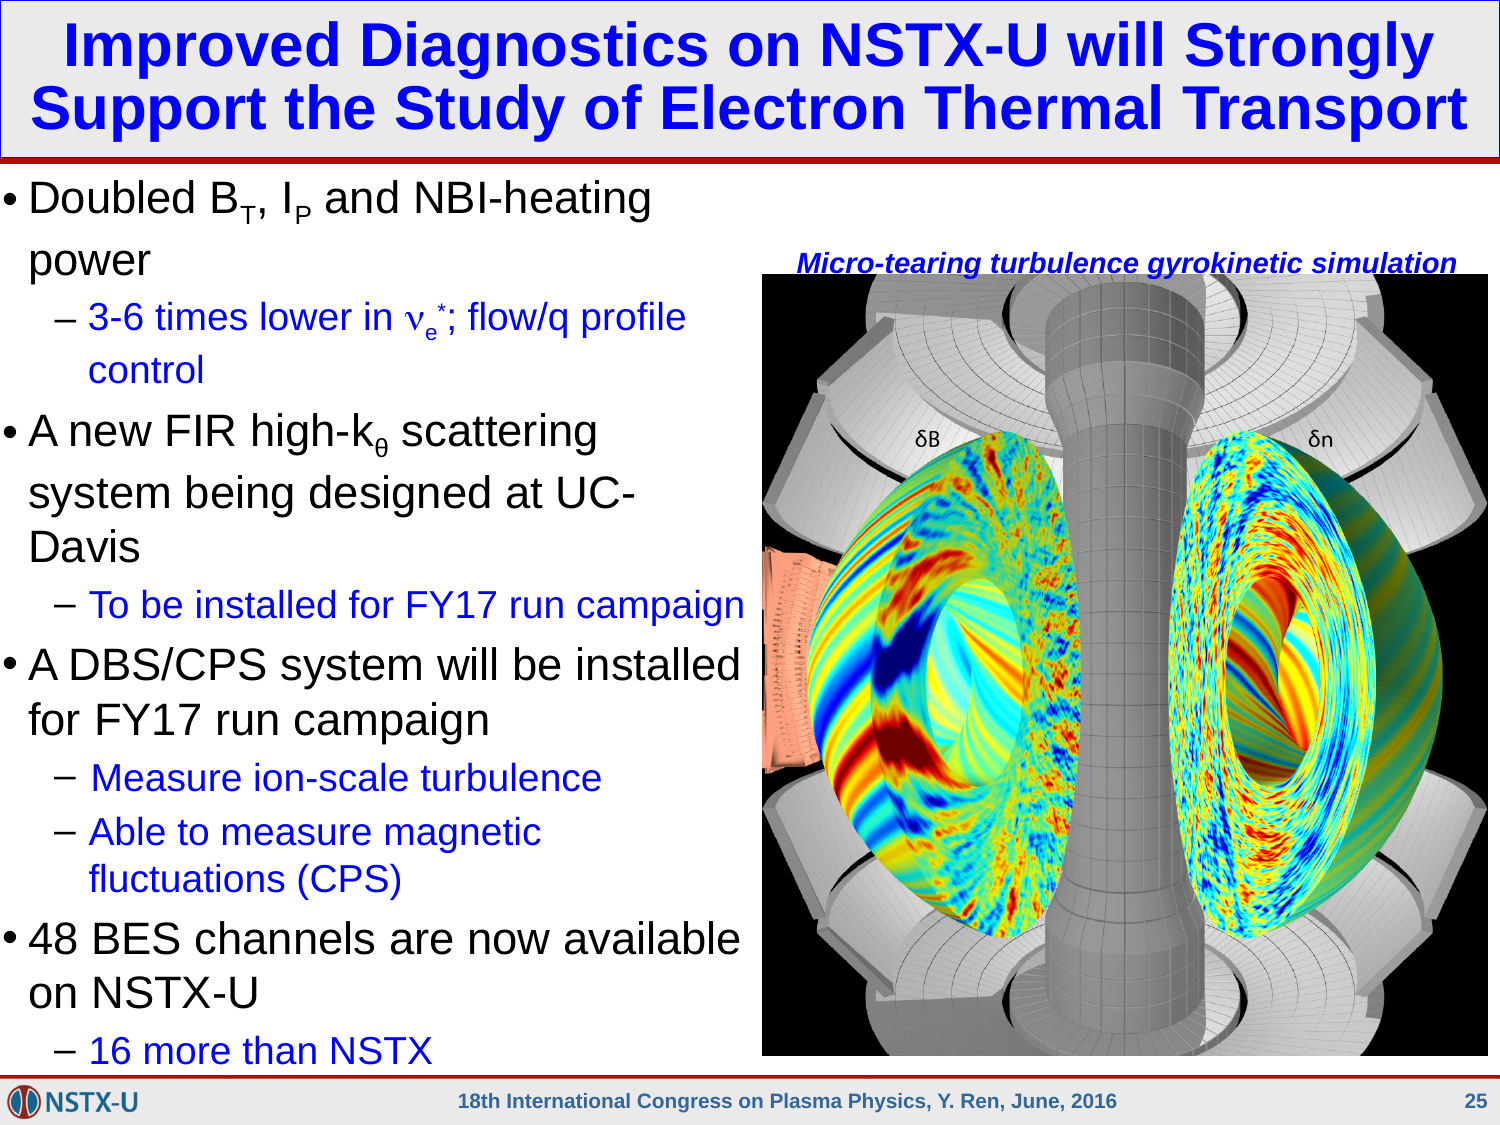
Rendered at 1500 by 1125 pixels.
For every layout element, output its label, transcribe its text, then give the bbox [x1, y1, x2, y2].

text_box Micro-tearing turbulence gyrokinetic simulation [781, 236, 1482, 273]
picture [0, 1075, 1500, 1125]
picture [762, 274, 1488, 1056]
title Improved Diagnostics on NSTX-U will Strongly Support the Study of Electron Thermal Transport [0, 0, 1500, 158]
list Doubled BT, IP and NBI-heating power 3-6 times lower in ne*; flow/q profile control A new FIR high-kθ scattering system being designed at UC-Davis To be installed for FY17 run campaign A DBS/CPS system will be installed for FY17 run campaign Measure ion-scale turbulence Able to measure magnetic fluctuations (CPS) 48 BES channels are now available on NSTX-U 16 more than NSTX [0, 160, 764, 1086]
picture [0, 158, 1500, 164]
